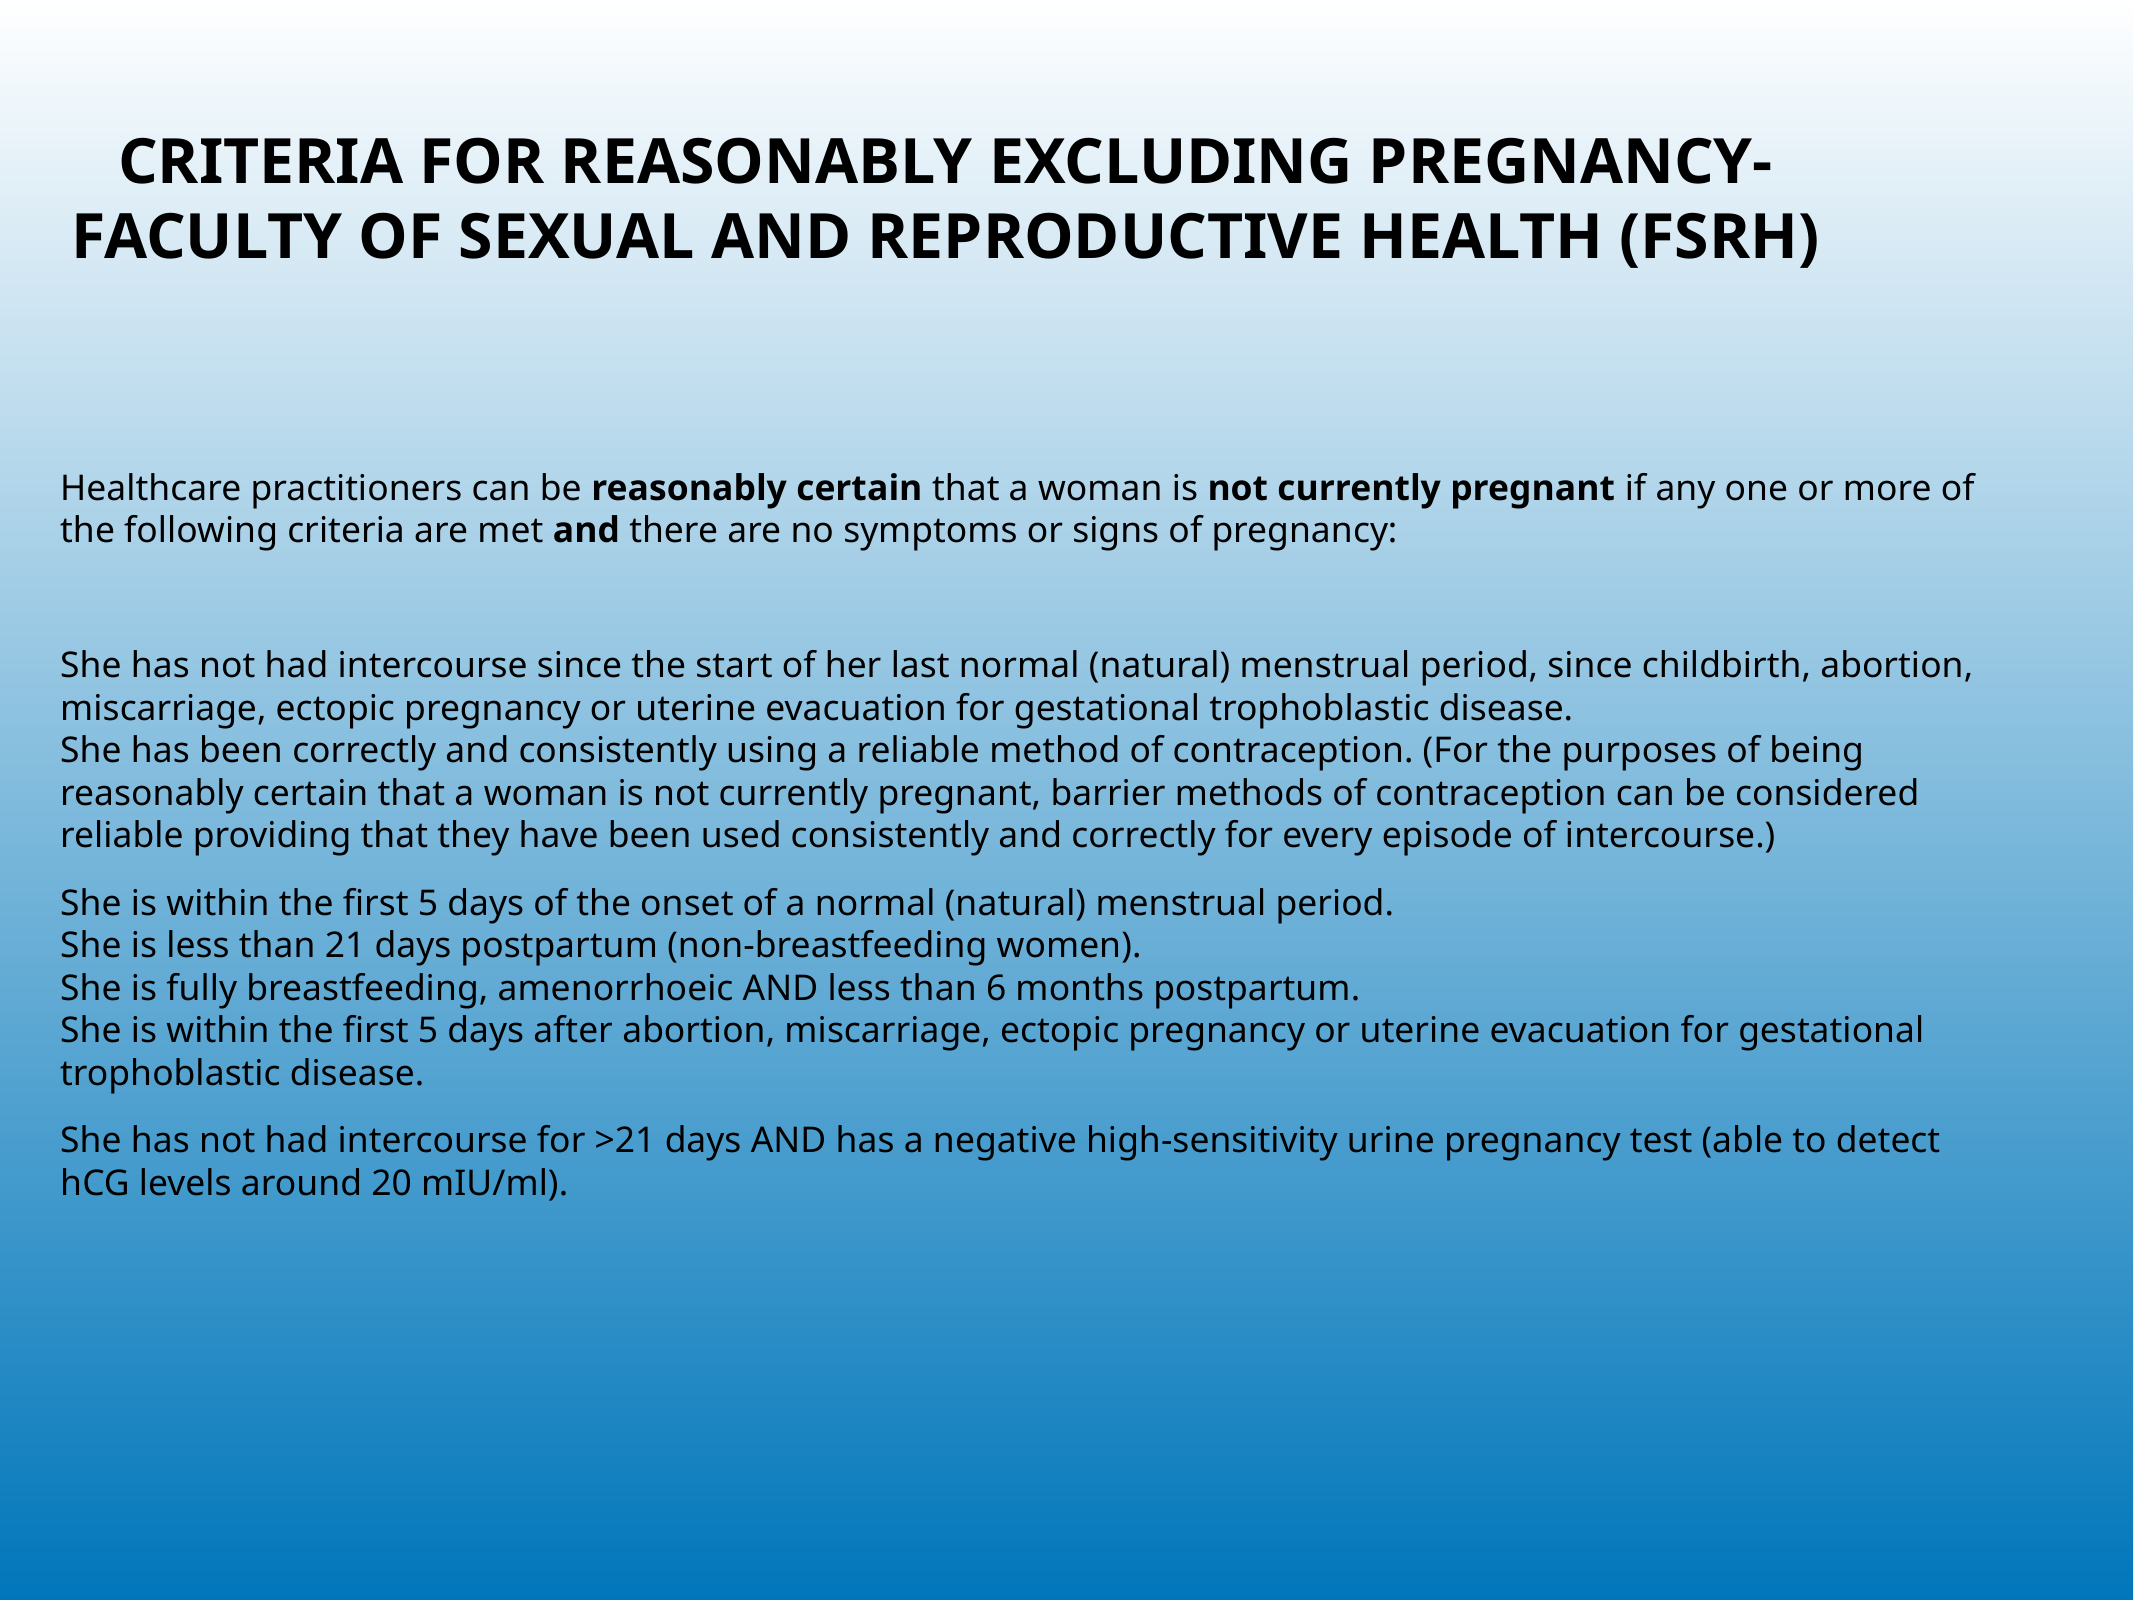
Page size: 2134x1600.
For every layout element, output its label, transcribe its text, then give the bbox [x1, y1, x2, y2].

text_box Healthcare practitioners can be reasonably certain that a woman is not currently pregnant if any one or more of the following criteria are met and there are no symptoms or signs of pregnancy: She has not had intercourse since the start of her last normal (natural) menstrual period, since childbirth, abortion, miscarriage, ectopic pregnancy or uterine evacuation for gestational trophoblastic disease. She has been correctly and consistently using a reliable method of contraception. (For the purposes of being reasonably certain that a woman is not currently pregnant, barrier methods of contraception can be considered reliable providing that they have been used consistently and correctly for every episode of intercourse.) She is within the first 5 days of the onset of a normal (natural) menstrual period. She is less than 21 days postpartum (non-breastfeeding women). She is fully breastfeeding, amenorrhoeic AND less than 6 months postpartum. She is within the first 5 days after abortion, miscarriage, ectopic pregnancy or uterine evacuation for gestational trophoblastic disease. She has not had intercourse for >21 days AND has a negative high-sensitivity urine pregnancy test (able to detect hCG levels around 20 mIU/ml). [51, 389, 2006, 1211]
text_box CRITERIA FOR REASONABLY EXCLUDING PREGNANCY- FACULTY OF SEXUAL AND REPRODUCTIVE HEALTH (FSRH) [63, 113, 1830, 280]
